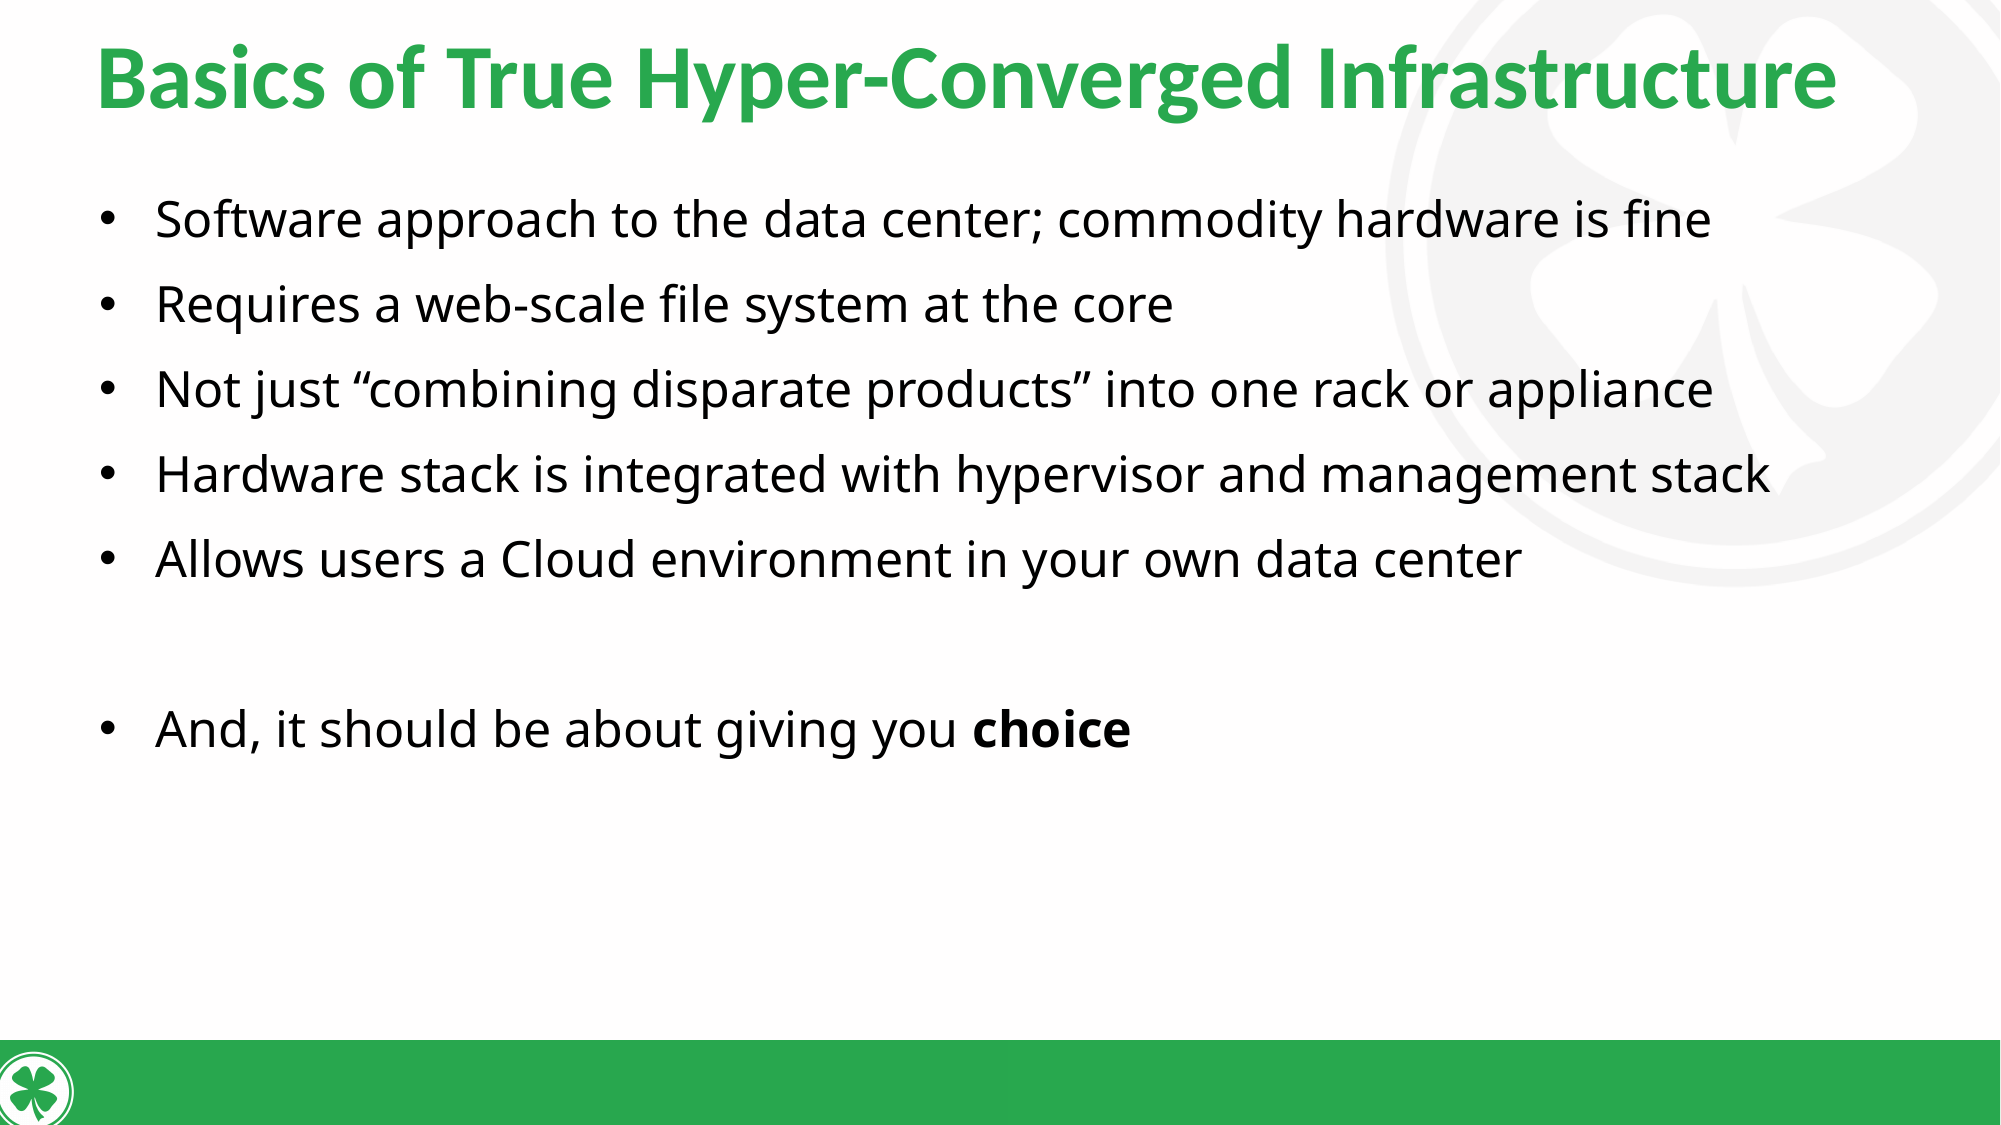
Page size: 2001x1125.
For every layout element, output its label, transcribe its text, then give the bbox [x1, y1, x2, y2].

title Basics of True Hyper-Converged Infrastructure [84, 19, 1951, 139]
picture [0, 1040, 103, 1125]
text_box Software approach to the data center; commodity hardware is fine Requires a web-scale file system at the core Not just “combining disparate products” into one rack or appliance Hardware stack is integrated with hypervisor and management stack Allows users a Cloud environment in your own data center And, it should be about giving you choice [84, 180, 1838, 765]
